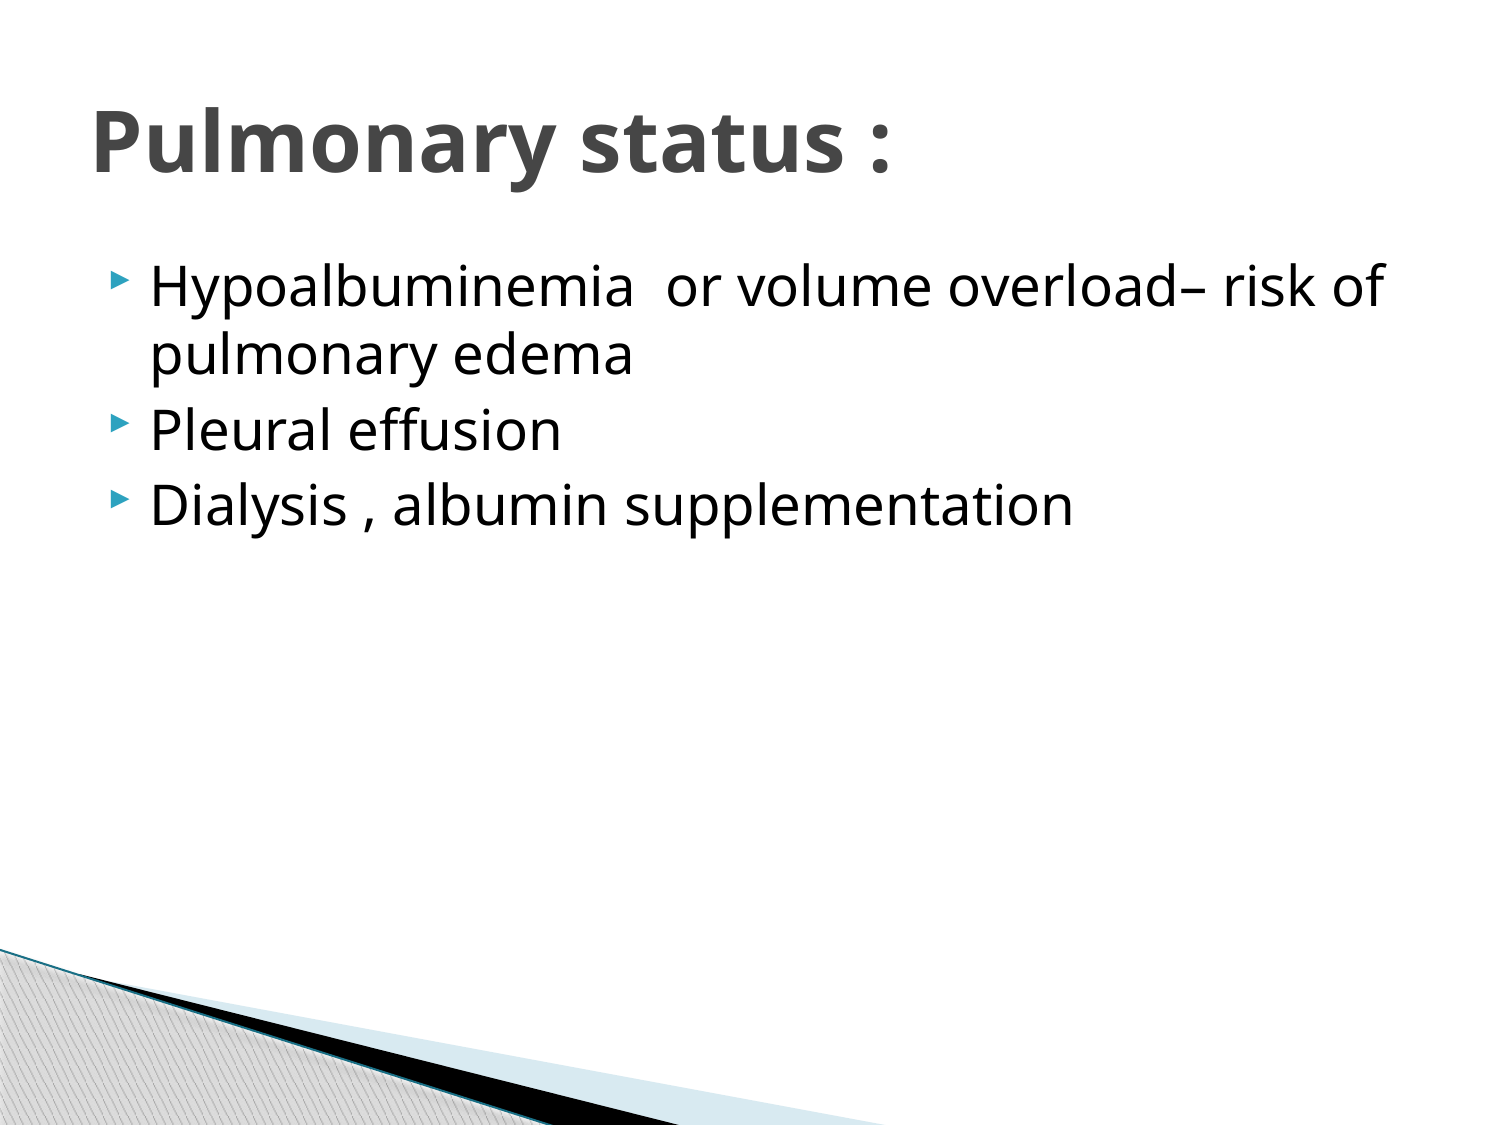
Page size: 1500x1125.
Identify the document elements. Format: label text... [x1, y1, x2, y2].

list Hypoalbuminemia or volume overload– risk of pulmonary edema Pleural effusion Dialysis , albumin supplementation [75, 243, 1425, 986]
title Pulmonary status : [75, 45, 1425, 233]
